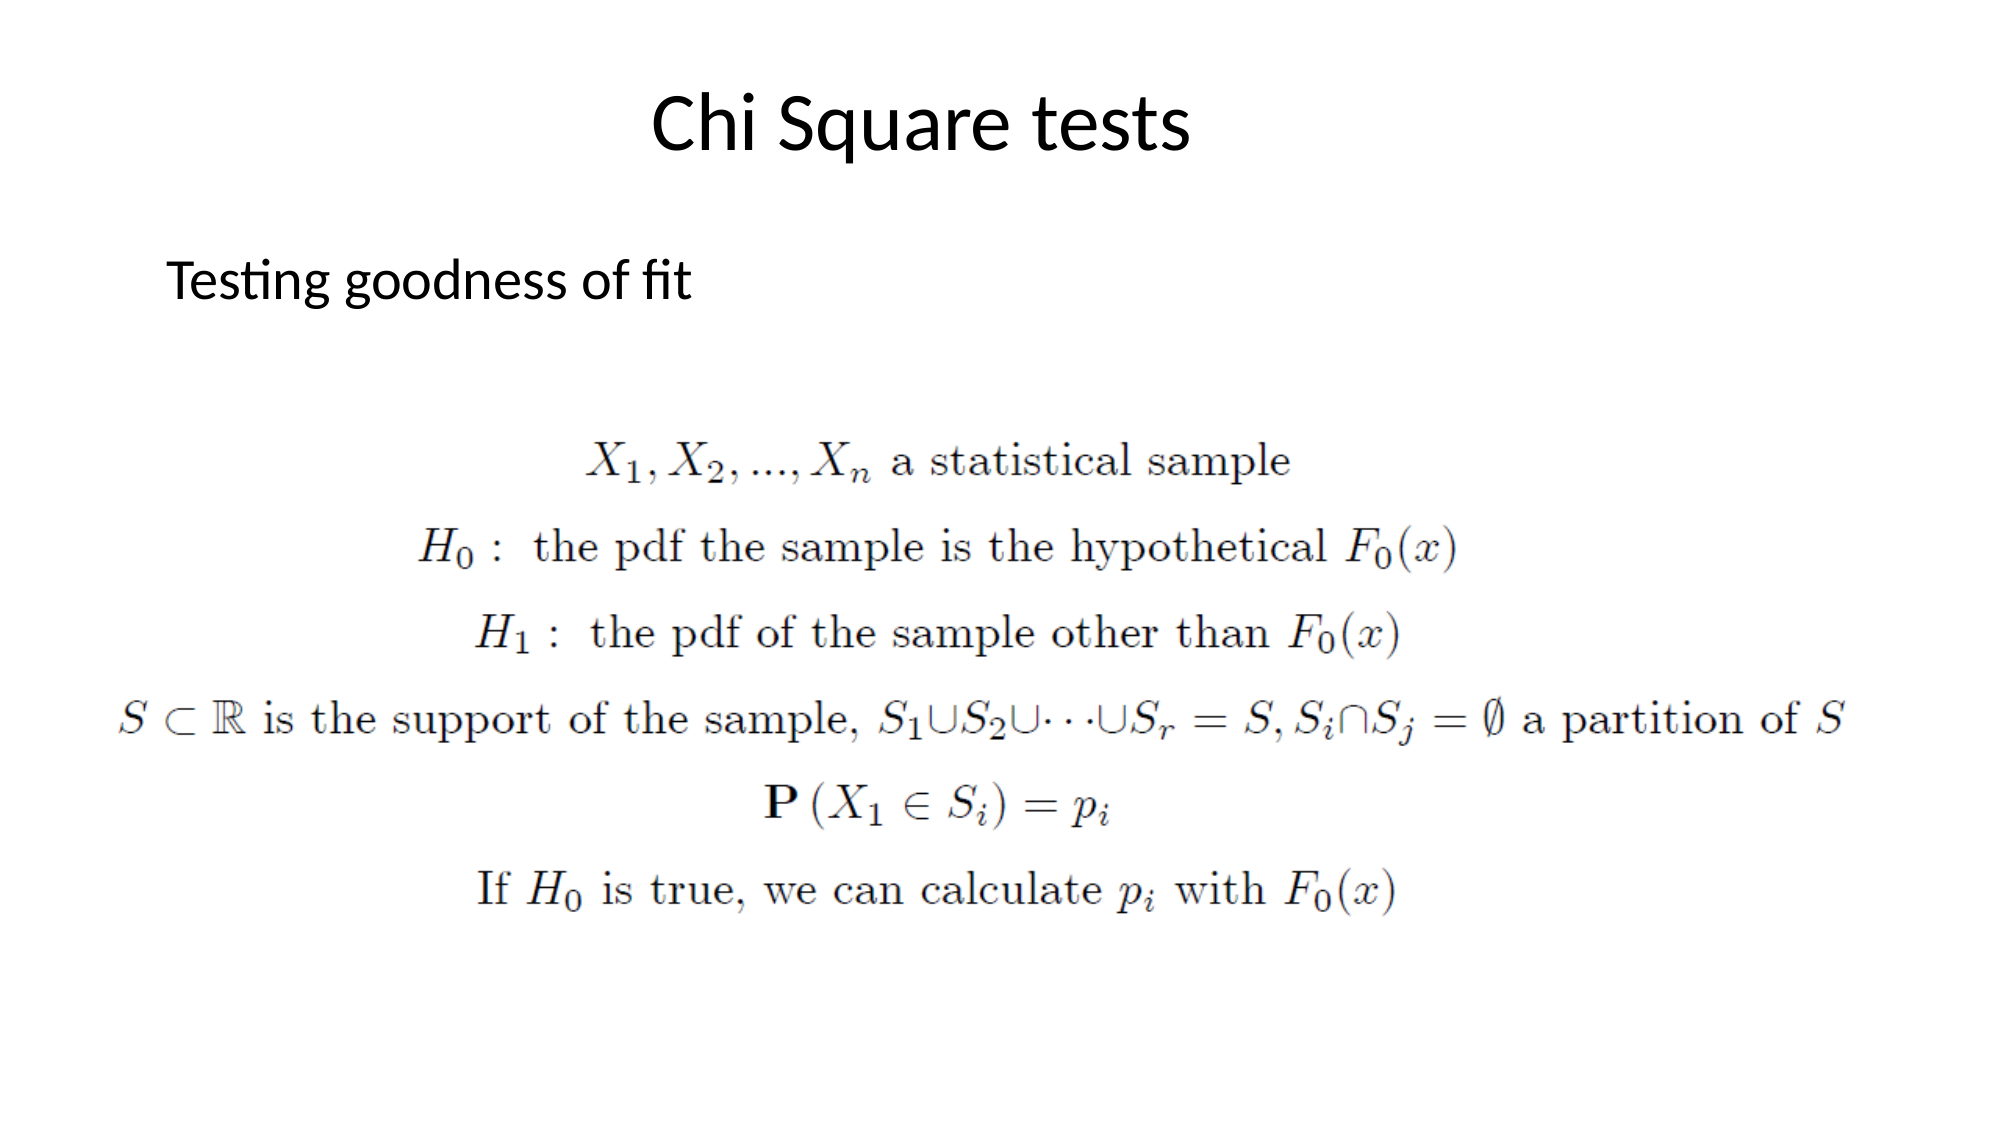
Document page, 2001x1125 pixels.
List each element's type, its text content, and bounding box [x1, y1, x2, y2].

picture [83, 397, 1878, 937]
text_box Chi Square tests [636, 60, 1208, 175]
text_box Testing goodness of fit [151, 233, 709, 319]
